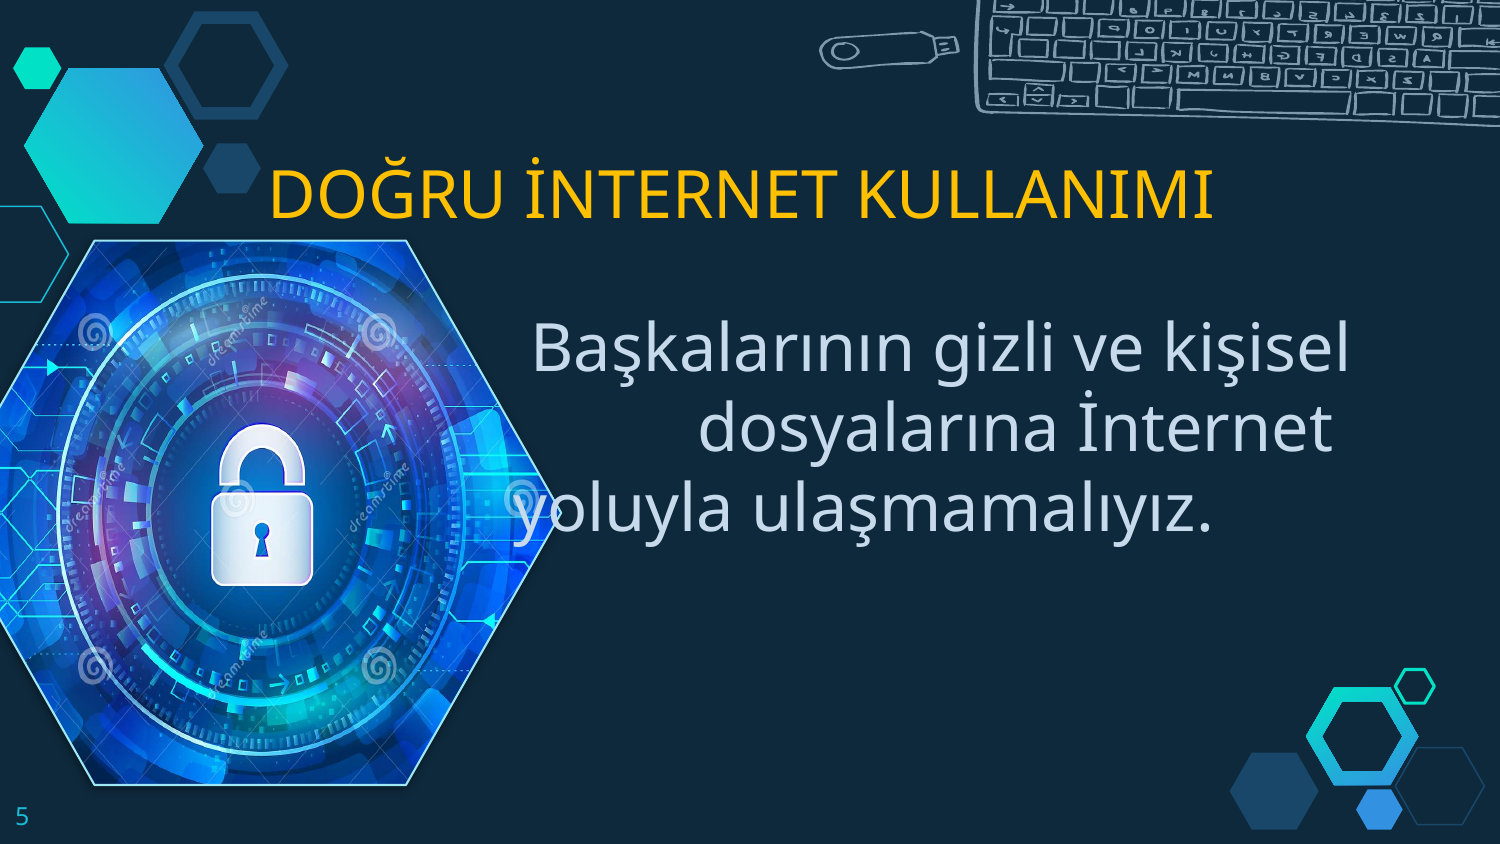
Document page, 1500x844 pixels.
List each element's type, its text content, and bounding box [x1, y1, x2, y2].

text_box DOĞRU İNTERNET KULLANIMI [252, 158, 1498, 225]
picture [0, 240, 562, 786]
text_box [973, 0, 1500, 127]
text_box Başkalarının gizli ve kişisel dosyalarına İnternet yoluyla ulaşmamalıyız. [565, 289, 1445, 645]
slide_number 5 [0, 794, 90, 844]
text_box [818, 30, 960, 70]
